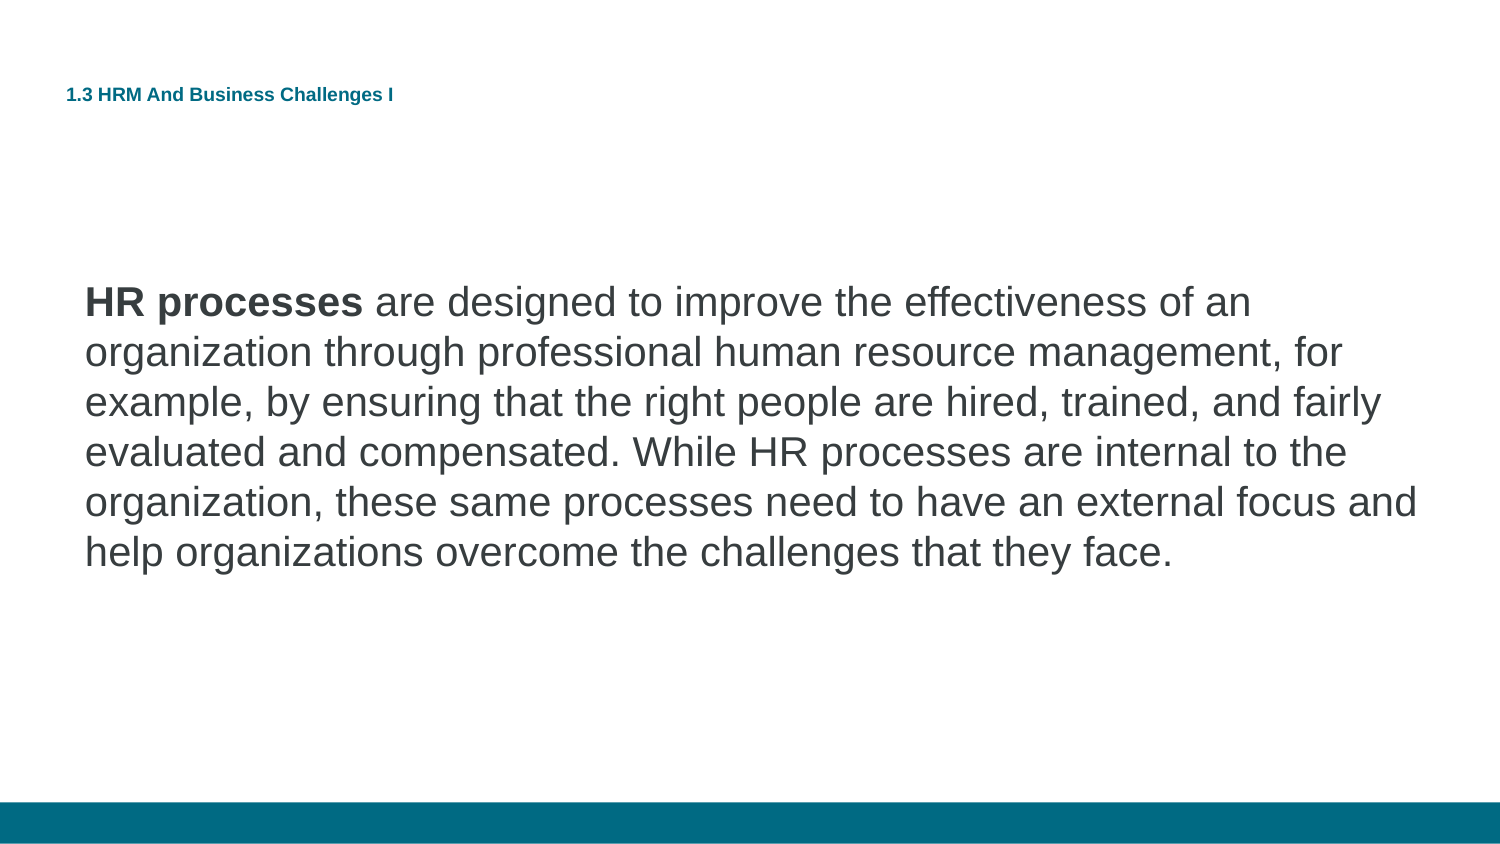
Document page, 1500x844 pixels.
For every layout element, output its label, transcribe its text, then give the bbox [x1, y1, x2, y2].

title 1.3 HRM And Business Challenges I [51, 67, 1449, 167]
list HR processes are designed to improve the effectiveness of an organization through professional human resource management, for example, by ensuring that the right people are hired, trained, and fairly evaluated and compensated. While HR processes are internal to the organization, these same processes need to have an external focus and help organizations overcome the challenges that they face. [51, 259, 1449, 808]
